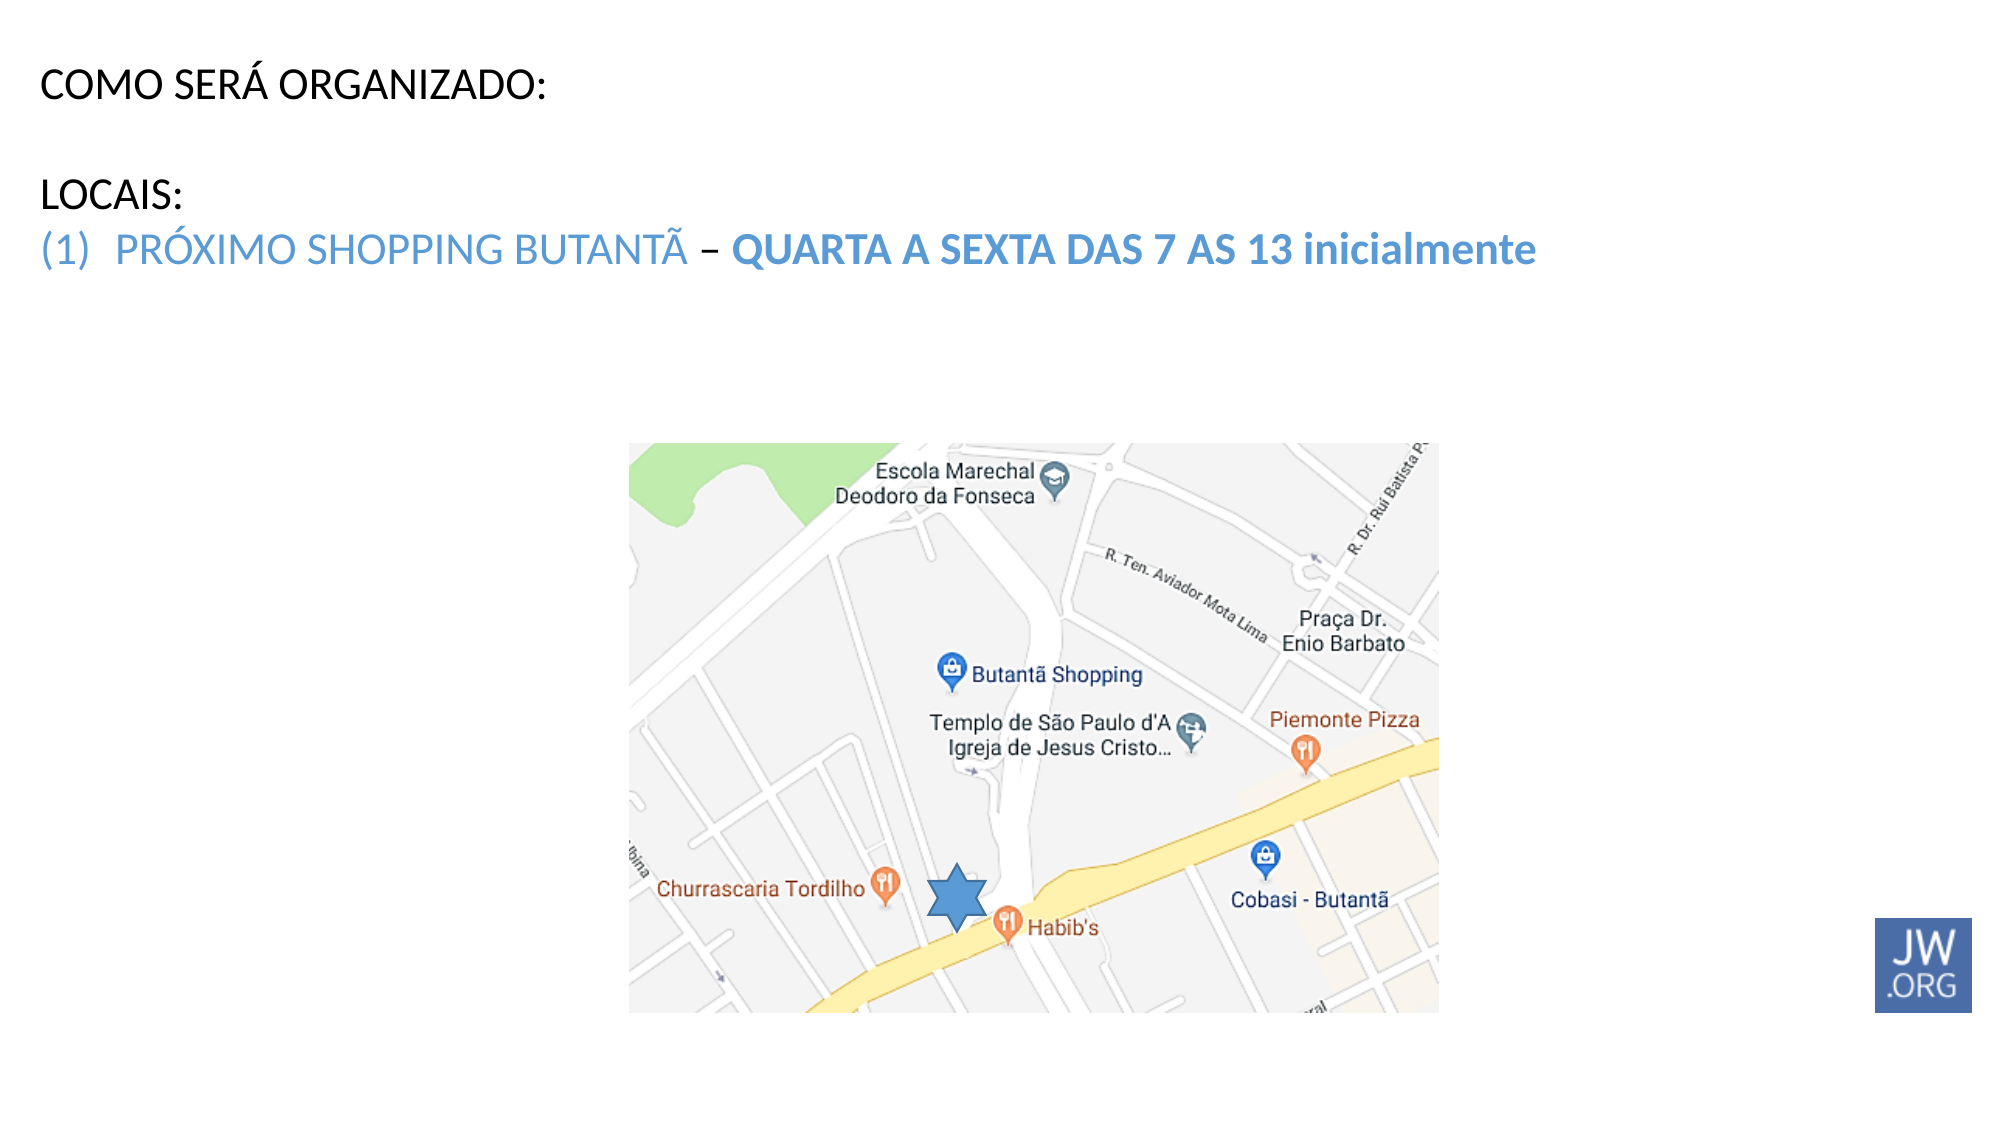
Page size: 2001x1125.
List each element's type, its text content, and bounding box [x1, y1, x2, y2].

picture [1875, 918, 1972, 1013]
text_box COMO SERÁ ORGANIZADO: LOCAIS: PRÓXIMO SHOPPING BUTANTÃ – QUARTA A SEXTA DAS 7 AS 13 inicialmente [25, 46, 1832, 282]
picture [629, 442, 1440, 1013]
